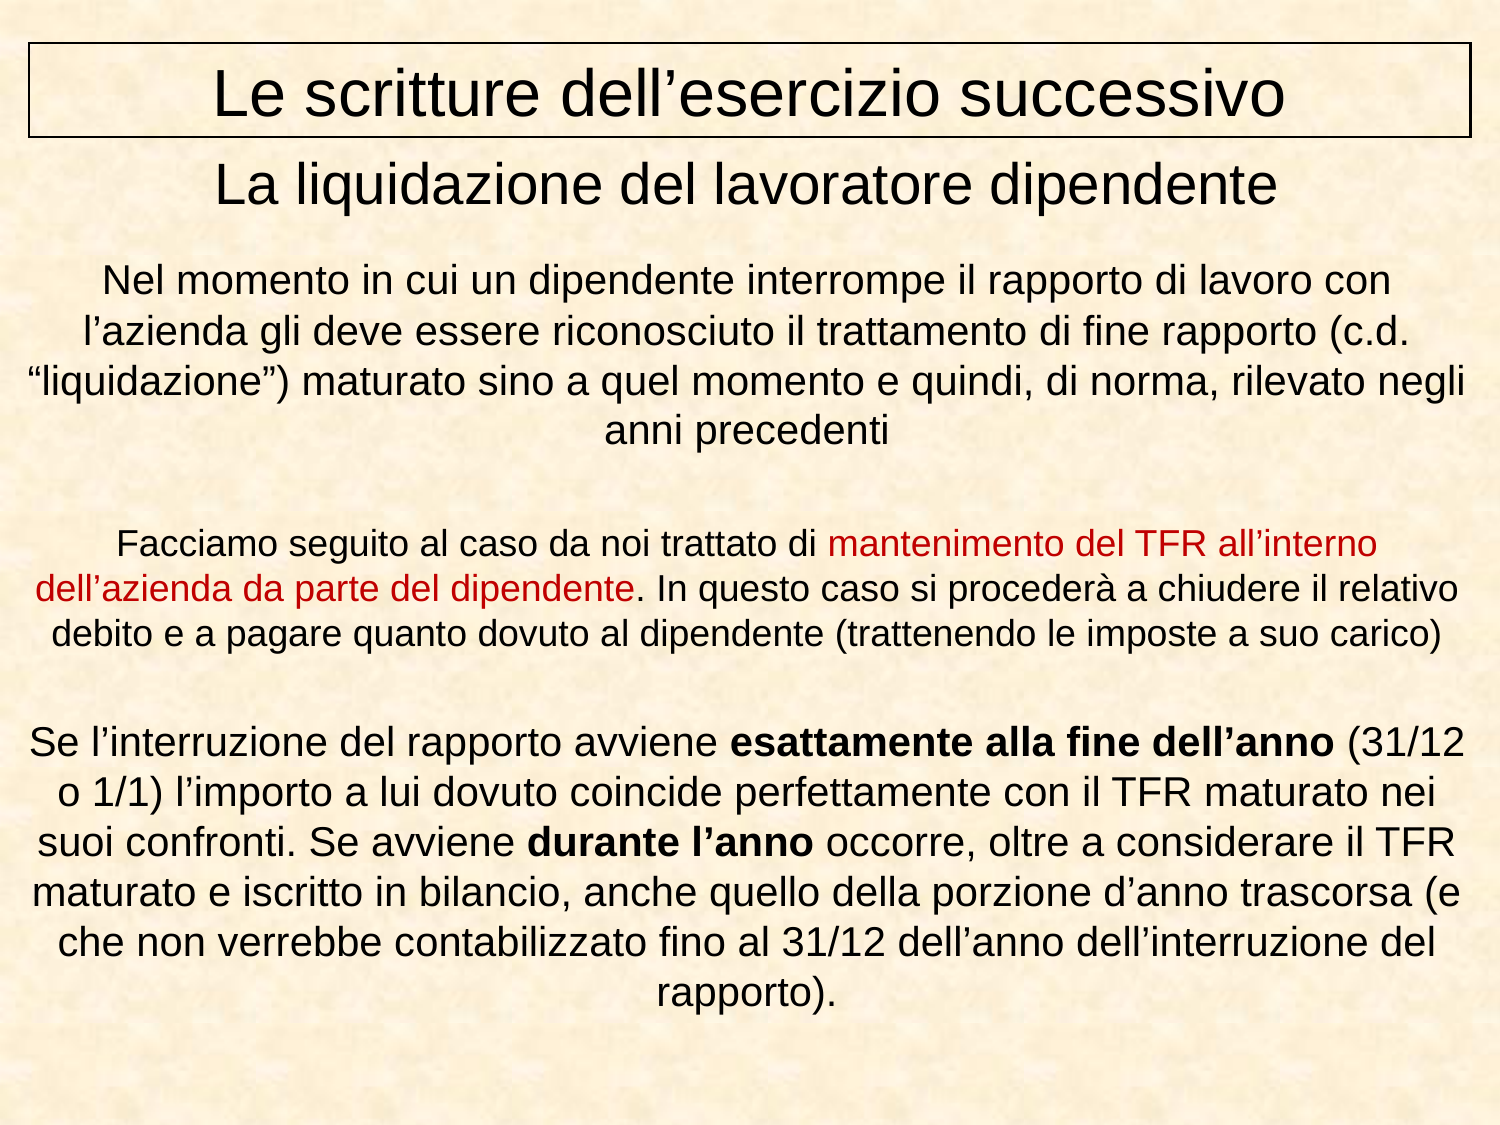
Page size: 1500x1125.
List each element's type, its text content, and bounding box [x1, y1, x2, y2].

text_box La liquidazione del lavoratore dipendente Nel momento in cui un dipendente interrompe il rapporto di lavoro con l’azienda gli deve essere riconosciuto il trattamento di fine rapporto (c.d. “liquidazione”) maturato sino a quel momento e quindi, di norma, rilevato negli anni precedenti Facciamo seguito al caso da noi trattato di mantenimento del TFR all’interno dell’azienda da parte del dipendente. In questo caso si procederà a chiudere il relativo debito e a pagare quanto dovuto al dipendente (trattenendo le imposte a suo carico) Se l’interruzione del rapporto avviene esattamente alla fine dell’anno (31/12 o 1/1) l’importo a lui dovuto coincide perfettamente con il TFR maturato nei suoi confronti. Se avviene durante l’anno occorre, oltre a considerare il TFR maturato e iscritto in bilancio, anche quello della porzione d’anno trascorsa (e che non verrebbe contabilizzato fino al 31/12 dell’anno dell’interruzione del rapporto). [11, 138, 1483, 1076]
picture [0, 0, 1500, 1125]
text_box Le scritture dell’esercizio successivo [29, 42, 1471, 138]
